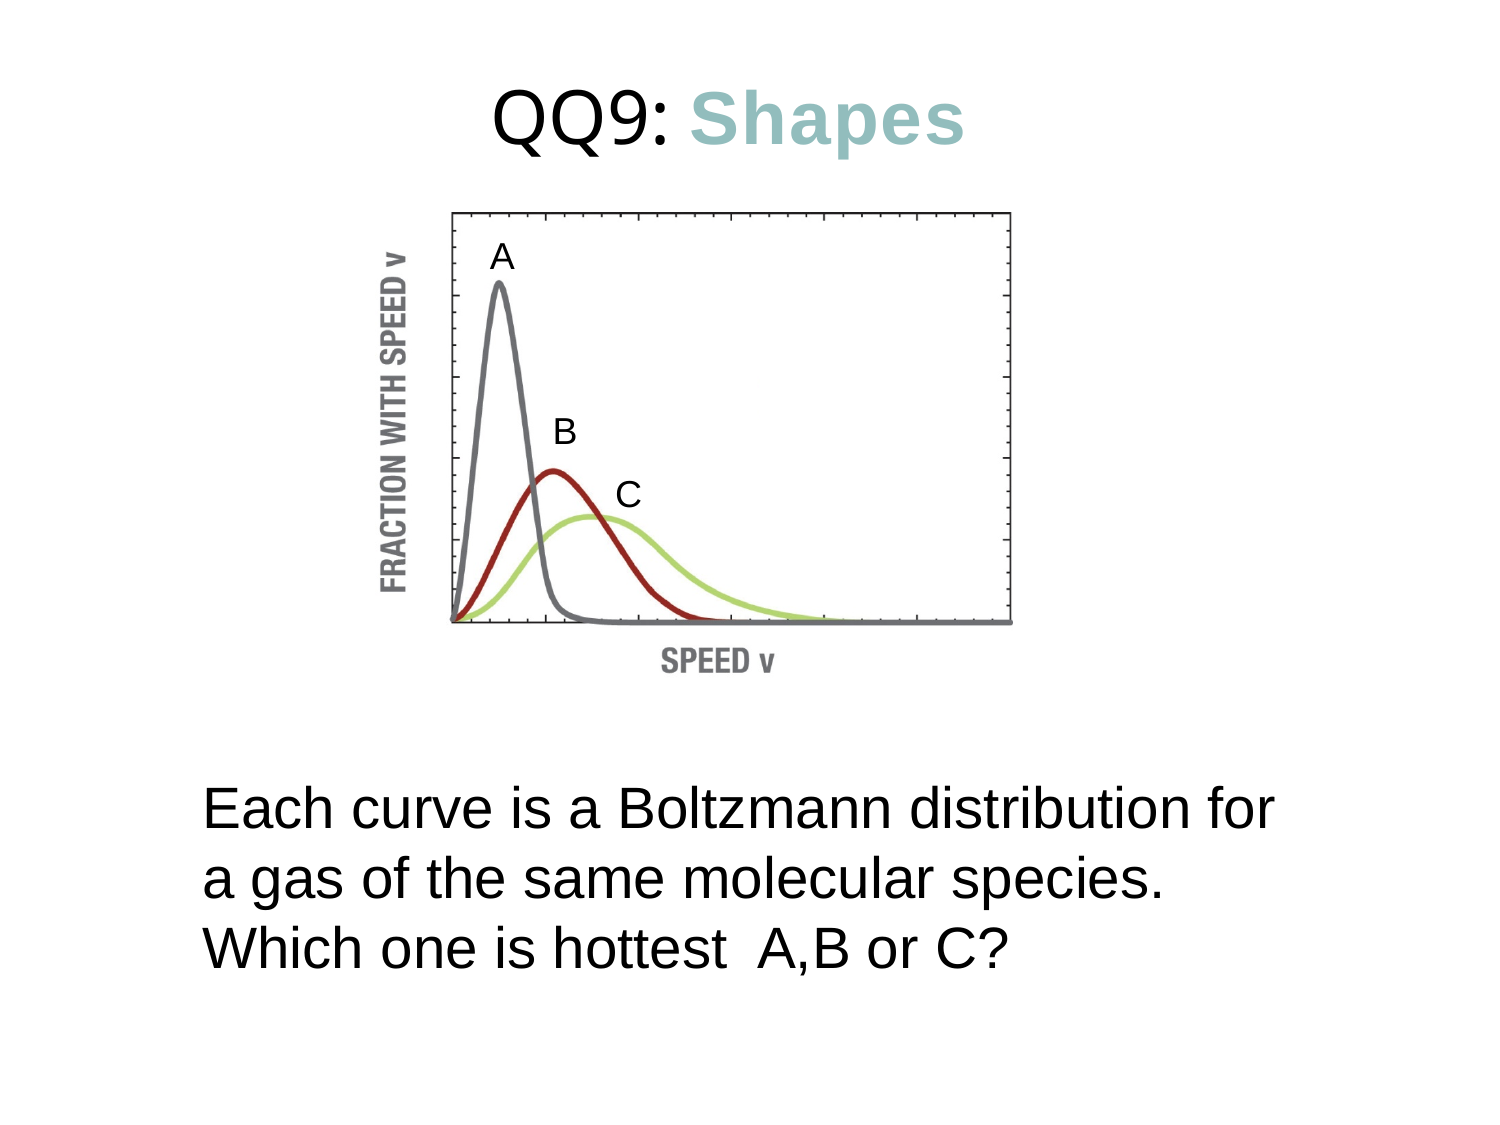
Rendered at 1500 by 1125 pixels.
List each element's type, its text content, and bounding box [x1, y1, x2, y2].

picture [374, 212, 1013, 680]
text_box QQ9: Shapes [475, 62, 982, 168]
title The Physical Properties of Matter [0, 24, 1401, 188]
text_box Each curve is a Boltzmann distribution for a gas of the same molecular species. Which one is hottest A,B or C? [187, 762, 1300, 1058]
